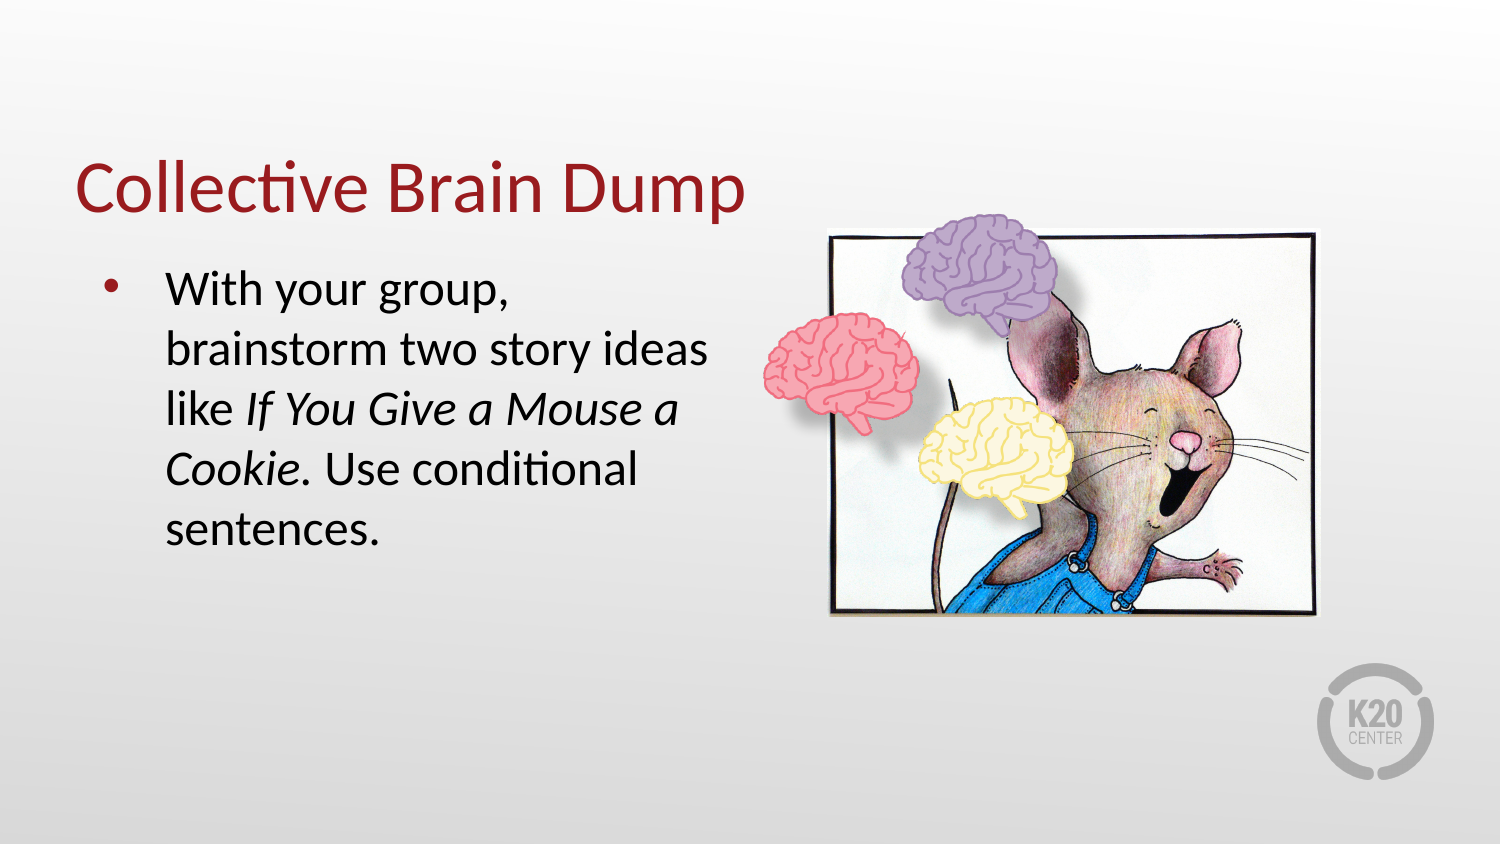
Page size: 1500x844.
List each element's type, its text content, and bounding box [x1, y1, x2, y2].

title Collective Brain Dump [75, 86, 1425, 228]
list With your group, brainstorm two story ideas like If You Give a Mouse a Cookie. Use conditional sentences. [75, 247, 738, 596]
picture [749, 187, 1321, 617]
picture [1300, 646, 1451, 797]
